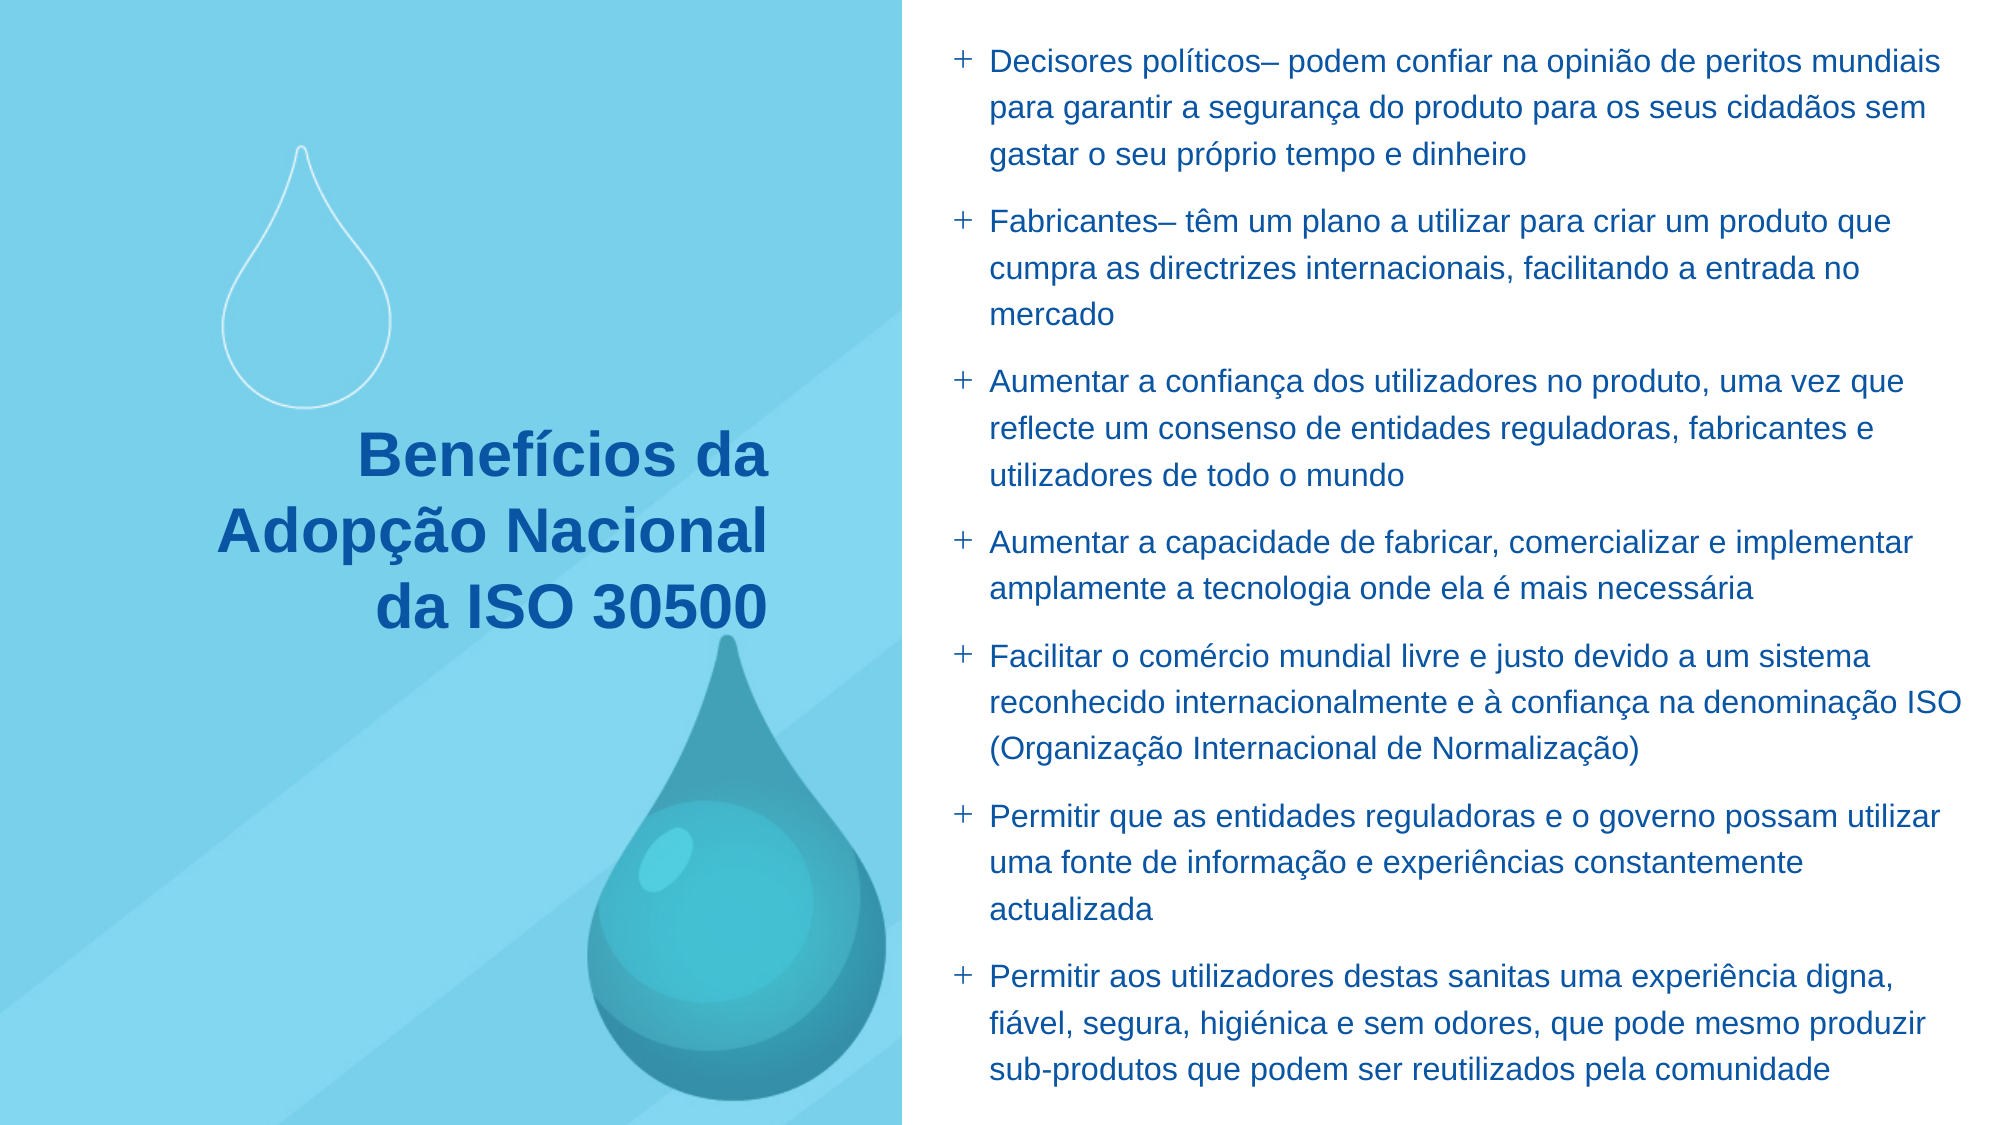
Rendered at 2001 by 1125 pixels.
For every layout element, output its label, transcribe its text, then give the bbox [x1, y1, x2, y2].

list Decisores políticos– podem confiar na opinião de peritos mundiais para garantir a segurança do produto para os seus cidadãos sem gastar o seu próprio tempo e dinheiro Fabricantes– têm um plano a utilizar para criar um produto que cumpra as directrizes internacionais, facilitando a entrada no mercado Aumentar a confiança dos utilizadores no produto, uma vez que reflecte um consenso de entidades reguladoras, fabricantes e utilizadores de todo o mundo Aumentar a capacidade de fabricar, comercializar e implementar amplamente a tecnologia onde ela é mais necessária Facilitar o comércio mundial livre e justo devido a um sistema reconhecido internacionalmente e à confiança na denominação ISO (Organização Internacional de Normalização) Permitir que as entidades reguladoras e o governo possam utilizar uma fonte de informação e experiências constantemente actualizada Permitir aos utilizadores destas sanitas uma experiência digna, fiável, segura, higiénica e sem odores, que pode mesmo produzir sub-produtos que podem ser reutilizados pela comunidade [951, 41, 1974, 1079]
text_box [1278, 931, 2000, 1125]
picture [0, 0, 902, 1125]
title Benefícios da Adopção Nacional da ISO 30500 [150, 412, 770, 642]
